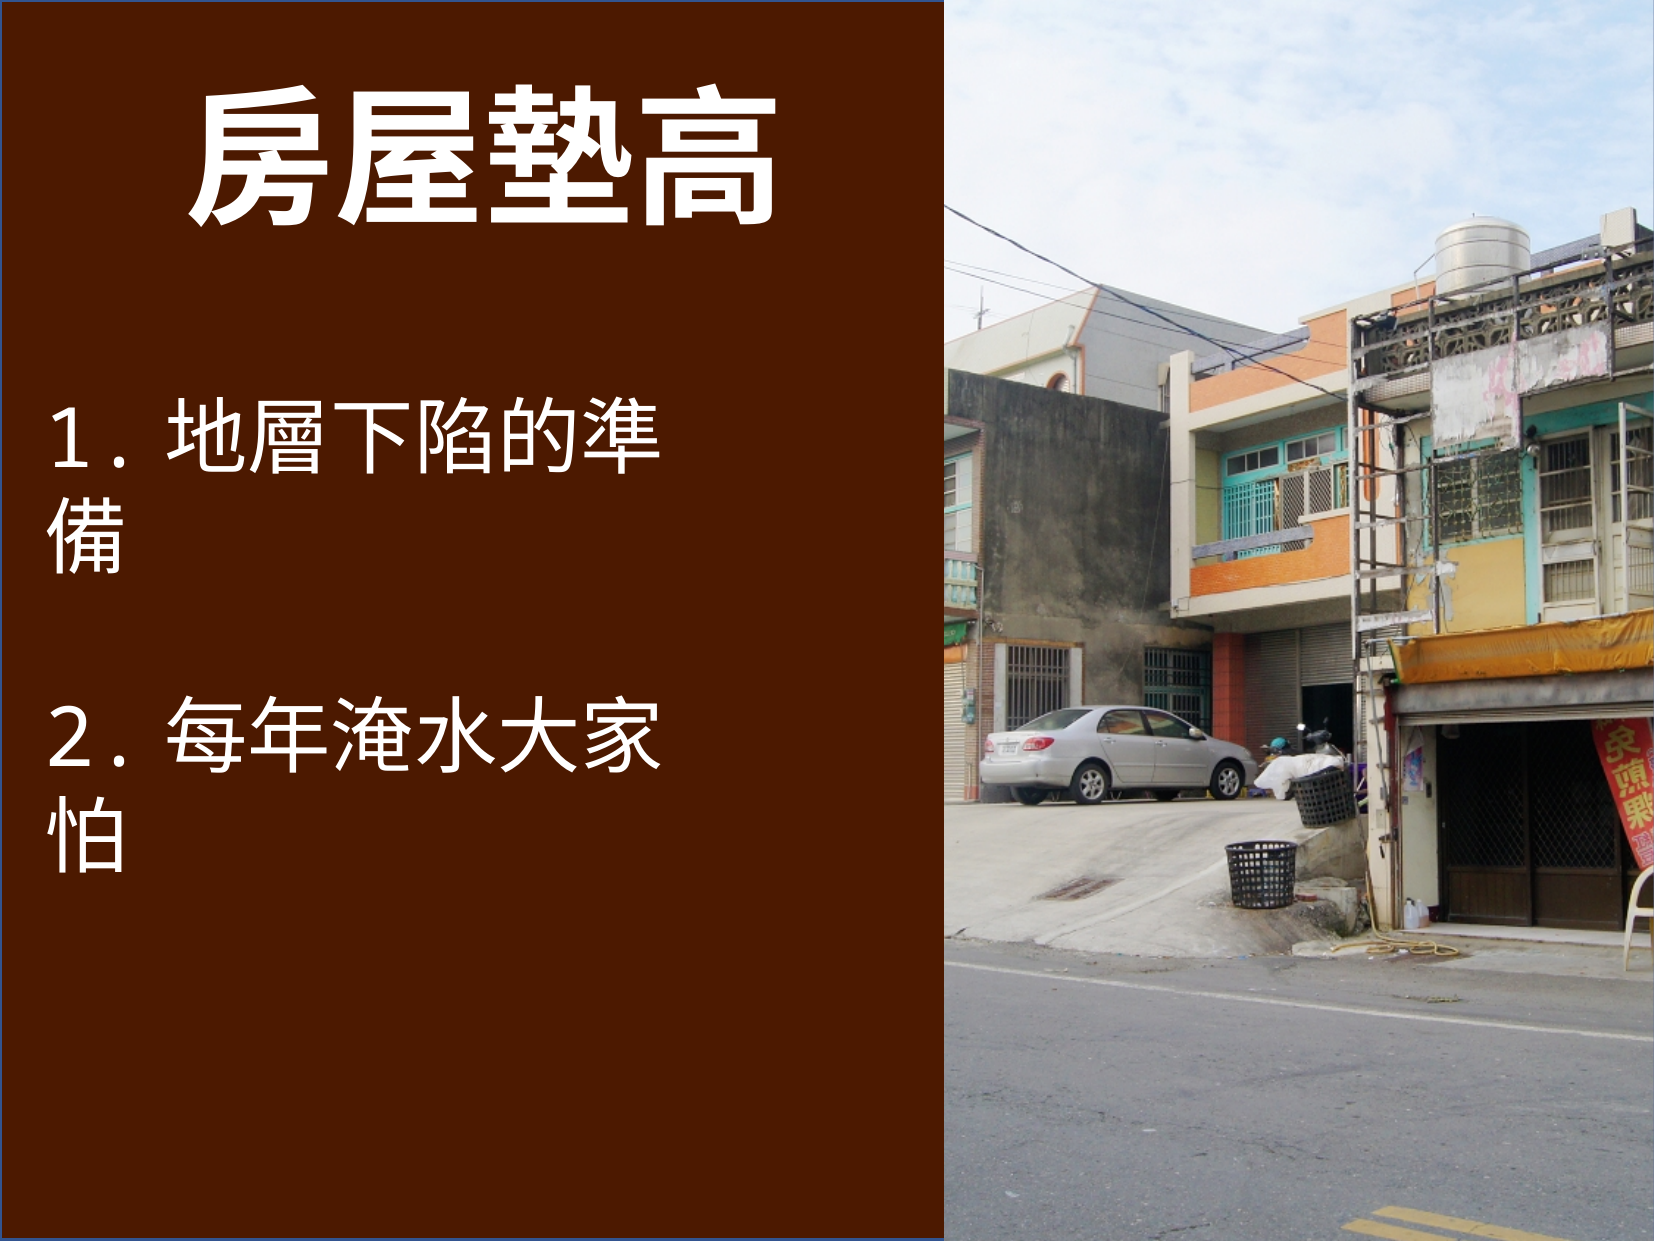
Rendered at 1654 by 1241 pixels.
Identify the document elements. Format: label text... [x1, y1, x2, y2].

picture [944, 0, 1654, 1241]
text_box 1.地層下陷的準備 2.每年淹水大家怕 [0, 346, 777, 921]
title 房屋墊高 [82, 49, 886, 257]
